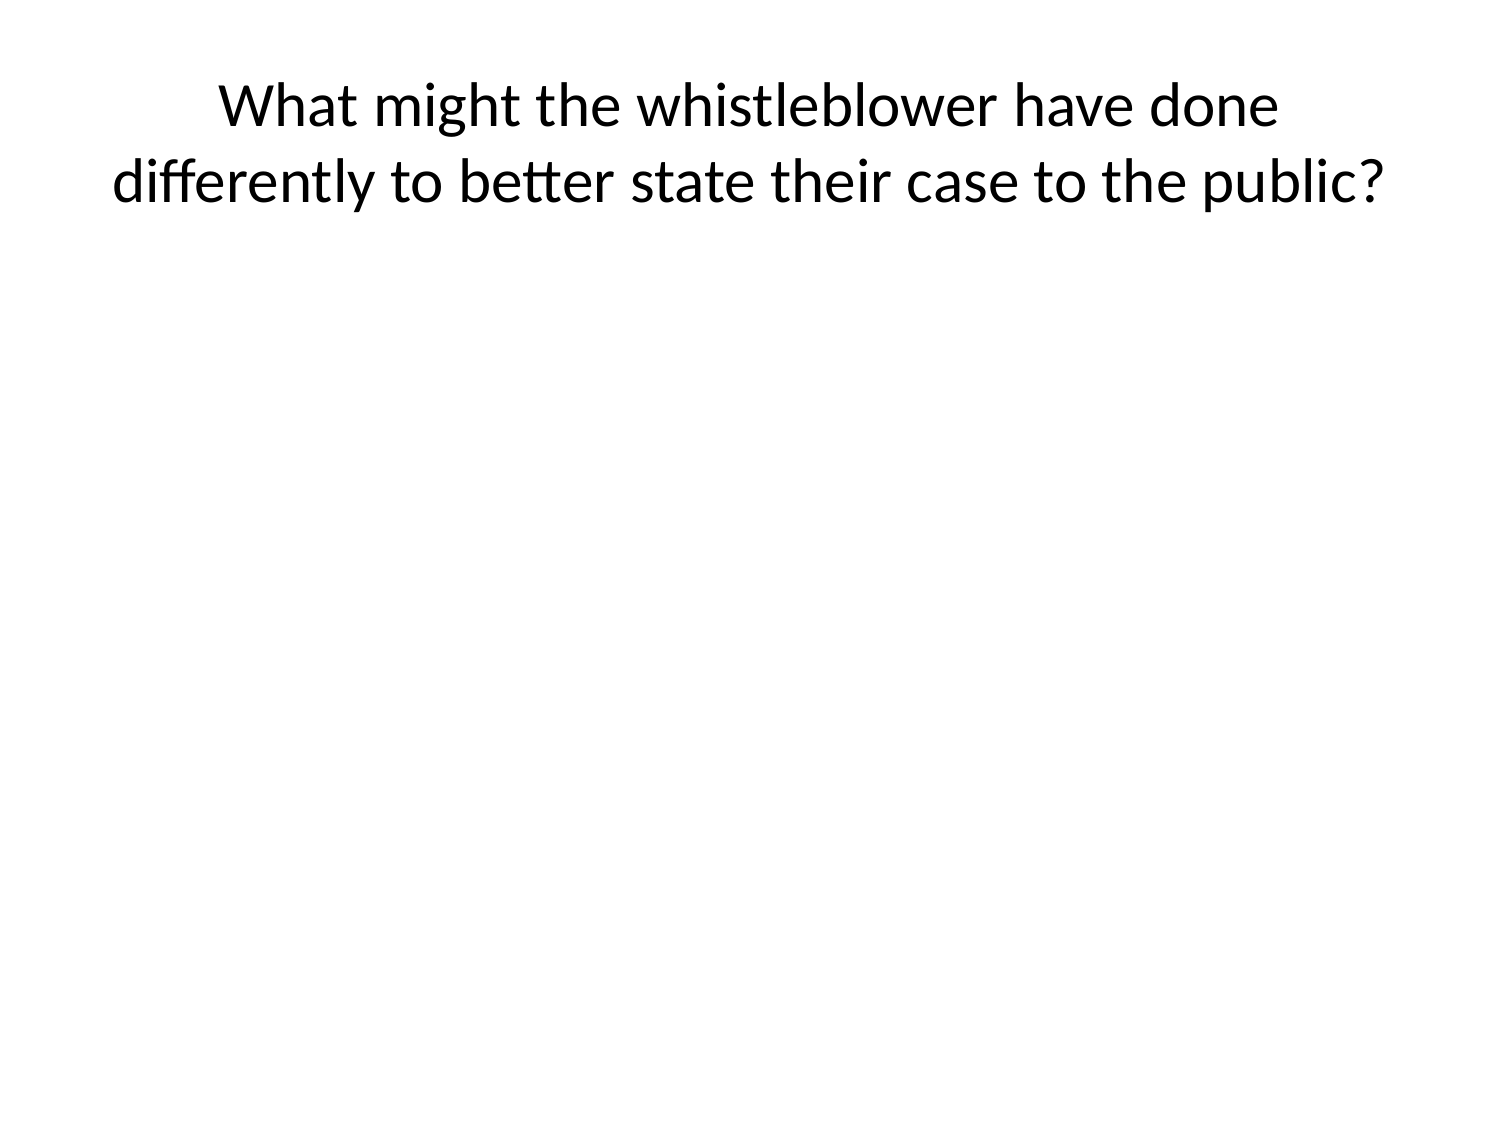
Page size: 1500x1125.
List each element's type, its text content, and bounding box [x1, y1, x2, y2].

title What might the whistleblower have done differently to better state their case to the public? [75, 45, 1425, 233]
